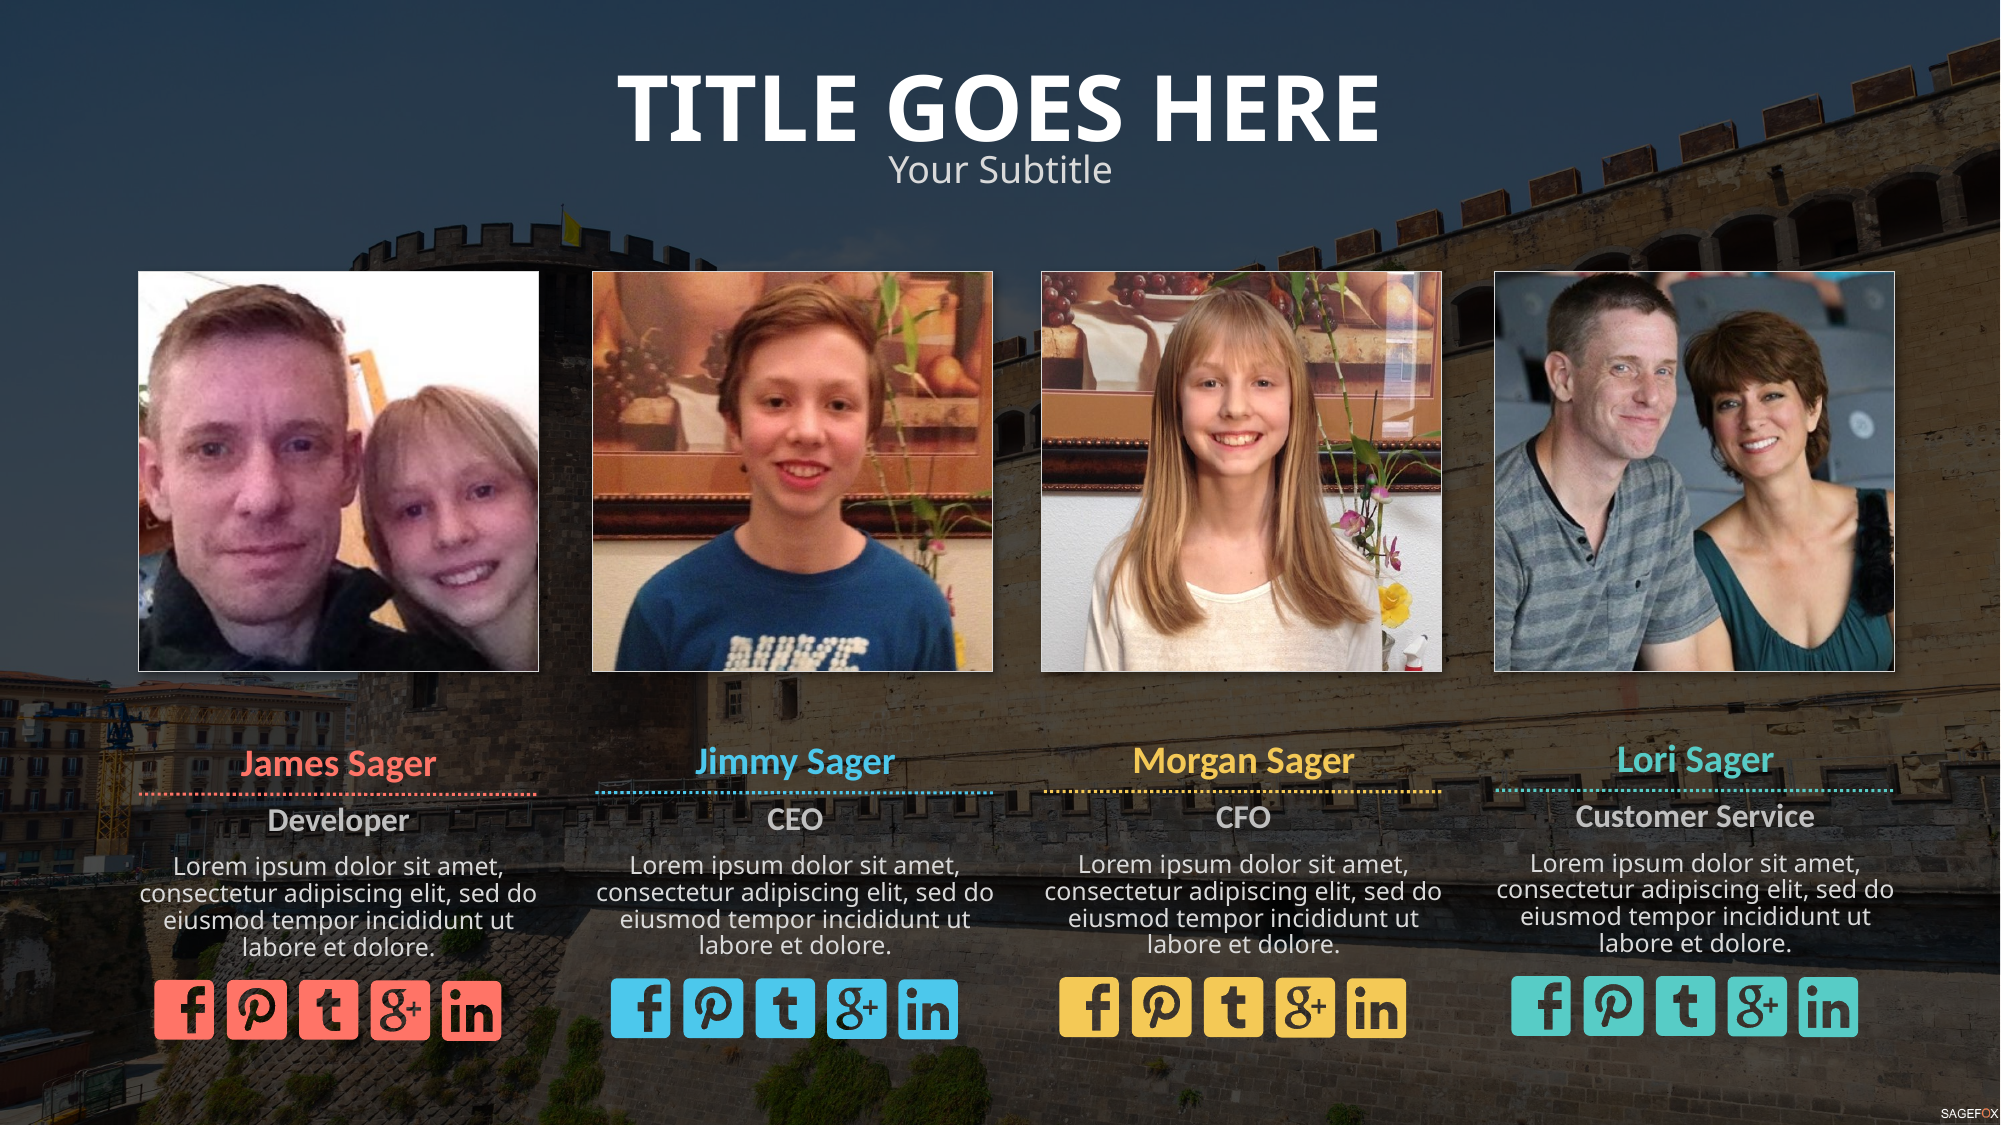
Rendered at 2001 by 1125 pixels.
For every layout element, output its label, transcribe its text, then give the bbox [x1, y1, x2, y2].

text_box Morgan Sager [1068, 739, 1419, 782]
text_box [1059, 977, 1407, 1039]
text_box [591, 270, 993, 672]
text_box Lorem ipsum dolor sit amet, consectetur adipiscing elit, sed do eiusmod tempor incididunt ut labore et dolore. [138, 854, 539, 968]
text_box [1040, 270, 1442, 672]
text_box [610, 978, 958, 1040]
text_box Customer Service [1520, 796, 1871, 839]
text_box Jimmy Sager [620, 740, 971, 784]
text_box Lorem ipsum dolor sit amet, consectetur adipiscing elit, sed do eiusmod tempor incididunt ut labore et dolore. [595, 852, 996, 966]
text_box CFO [1068, 797, 1419, 840]
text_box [1511, 976, 1859, 1038]
text_box Lori Sager [1520, 738, 1871, 781]
text_box [138, 270, 540, 672]
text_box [548, 42, 1452, 199]
text_box Developer [163, 799, 514, 842]
text_box Lorem ipsum dolor sit amet, consectetur adipiscing elit, sed do eiusmod tempor incididunt ut labore et dolore. [1043, 851, 1444, 965]
text_box James Sager [163, 742, 514, 785]
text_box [154, 979, 502, 1041]
text_box [1494, 271, 1896, 673]
text_box CEO [620, 798, 971, 841]
picture [0, 0, 2001, 1125]
text_box Lorem ipsum dolor sit amet, consectetur adipiscing elit, sed do eiusmod tempor incididunt ut labore et dolore. [1495, 850, 1896, 964]
